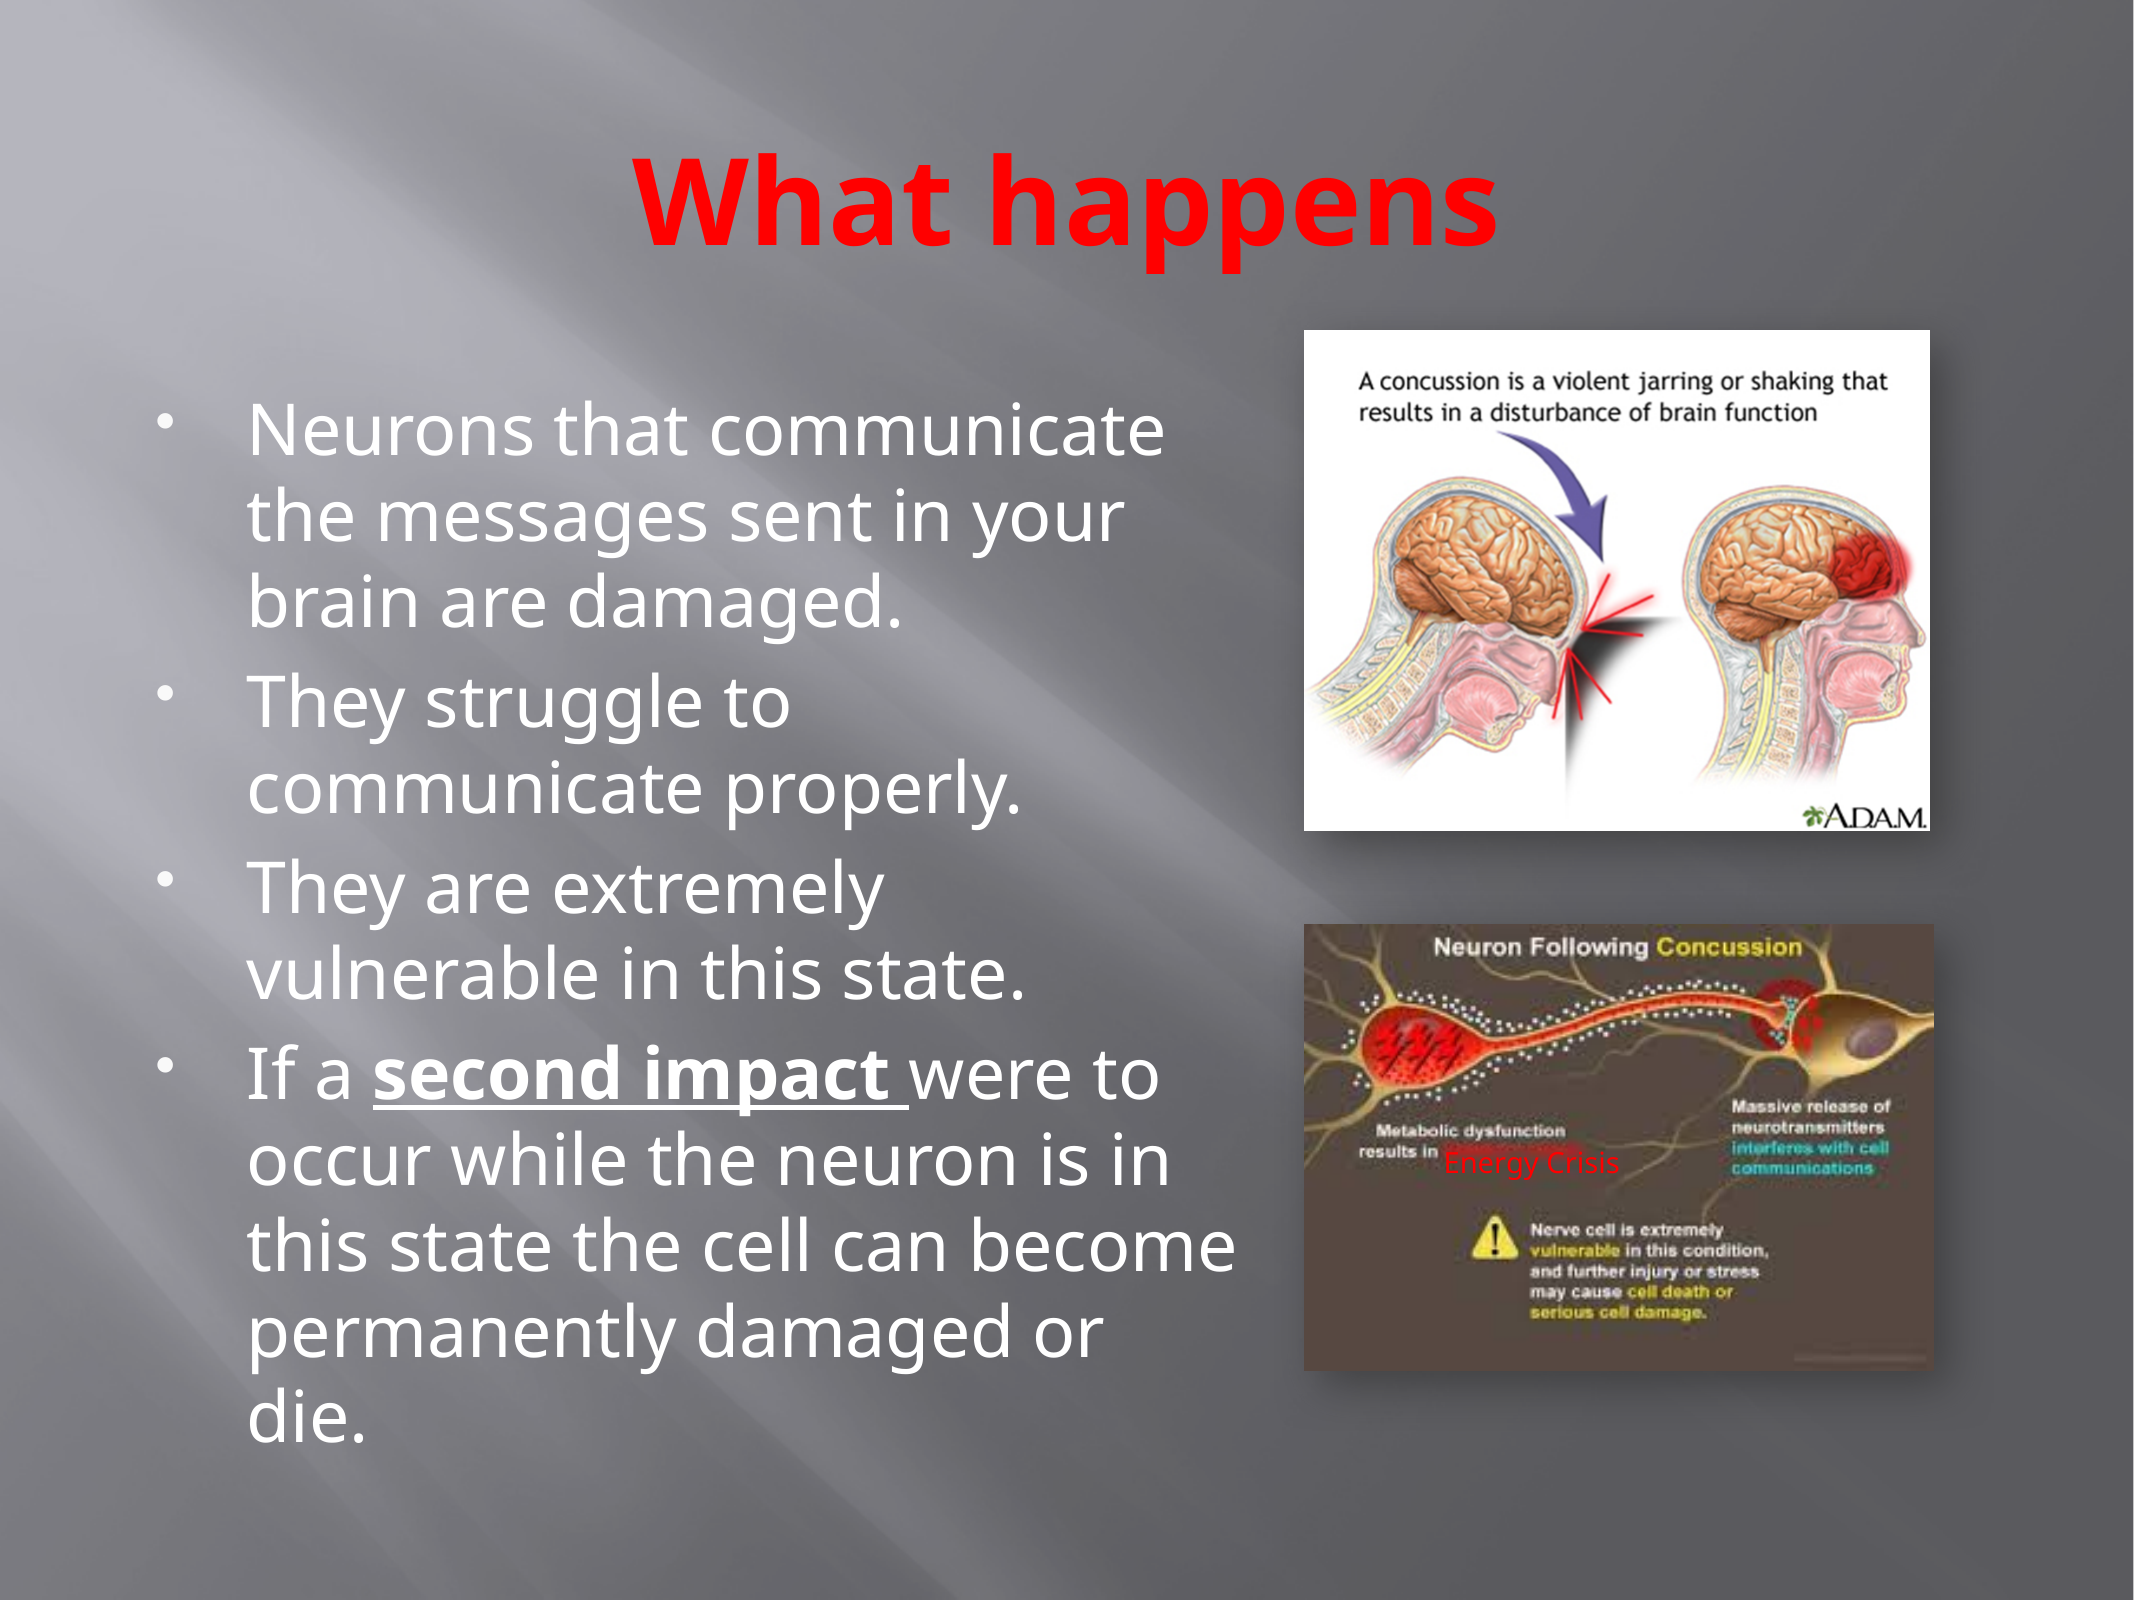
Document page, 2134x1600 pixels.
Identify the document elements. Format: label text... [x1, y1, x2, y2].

list Neurons that communicate the messages sent in your brain are damaged. They struggle to communicate properly. They are extremely vulnerable in this state. If a second impact were to occur while the neuron is in this state the cell can become permanently damaged or die. [106, 373, 1267, 1472]
title What happens [106, 64, 2027, 331]
picture [1303, 924, 1934, 1371]
picture [1303, 330, 1930, 831]
